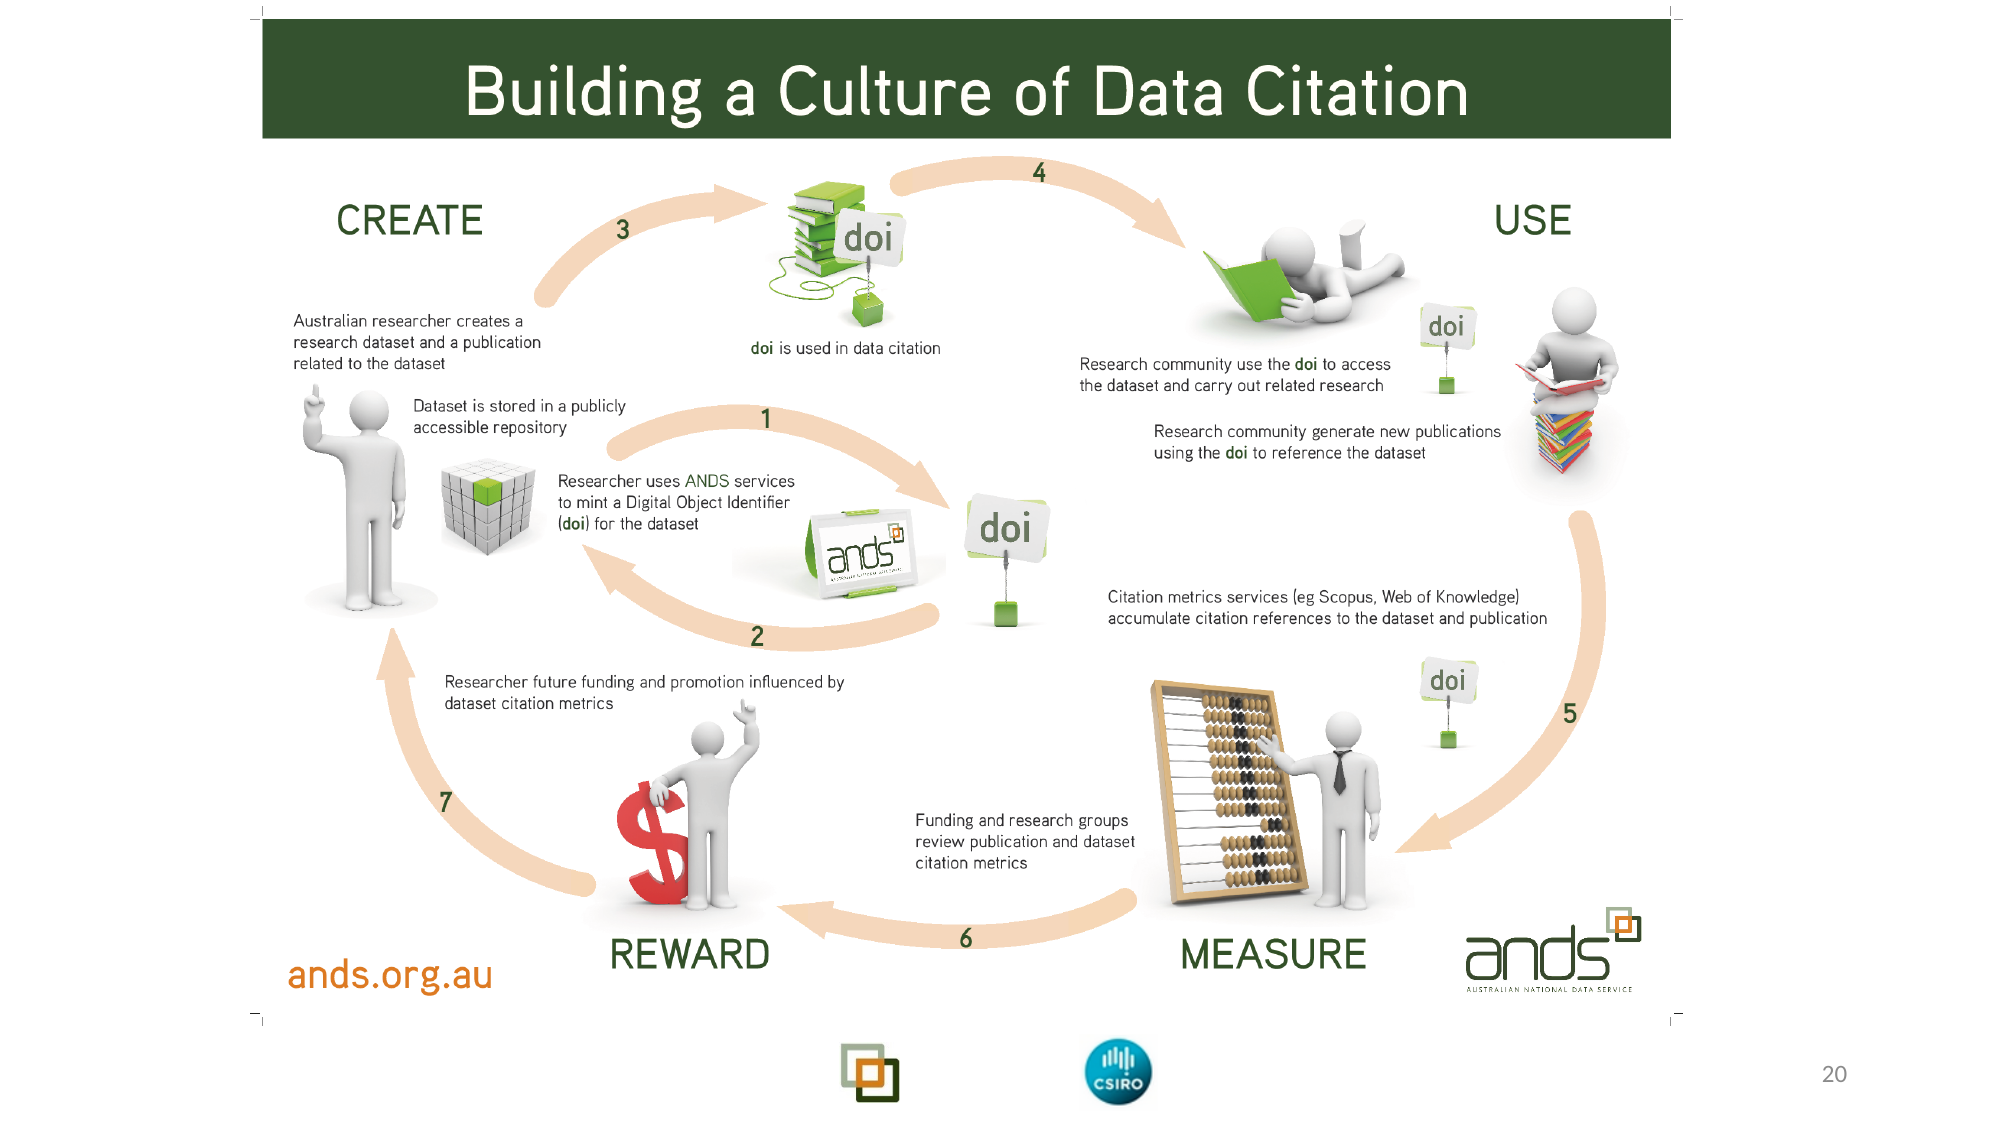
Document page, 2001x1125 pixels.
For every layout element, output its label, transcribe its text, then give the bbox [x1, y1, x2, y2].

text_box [250, 6, 1683, 1026]
slide_number 20 [1412, 1042, 1863, 1103]
picture [839, 1042, 900, 1103]
picture [1079, 1034, 1158, 1111]
